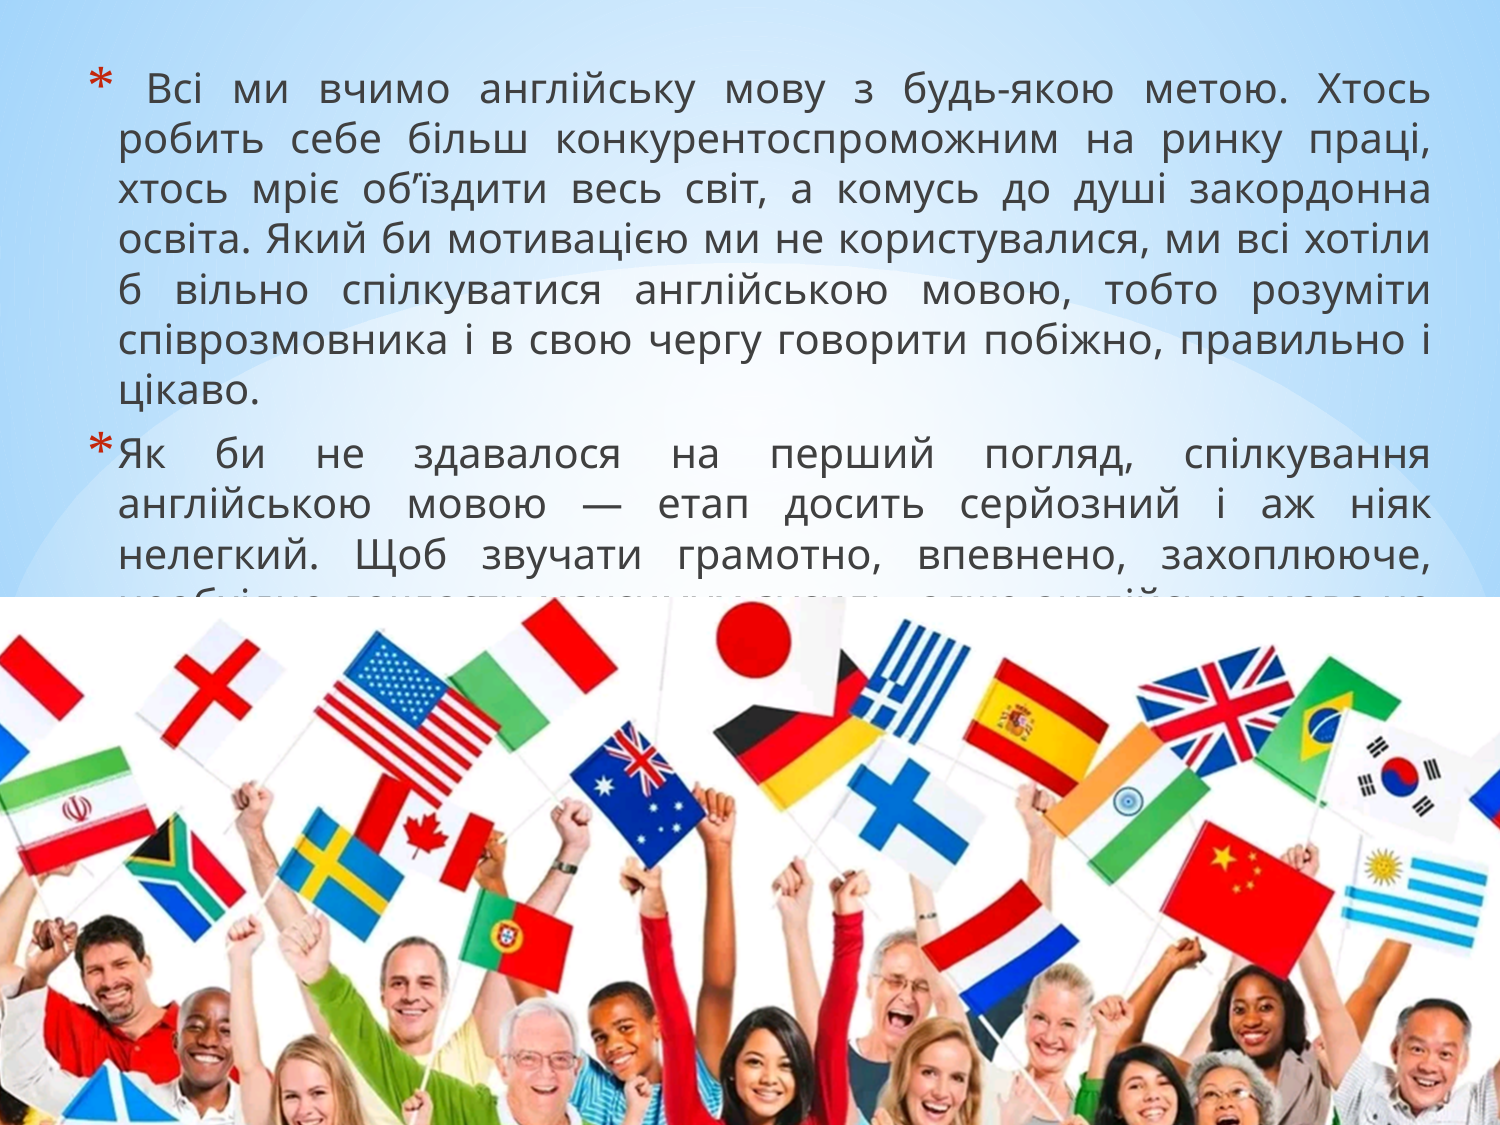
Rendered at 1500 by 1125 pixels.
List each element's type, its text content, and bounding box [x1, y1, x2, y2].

picture [0, 597, 1500, 1125]
list Всі ми вчимо англійську мову з будь-якою метою. Хтось робить себе більш конкурентоспроможним на ринку праці, хтось мріє об’їздити весь світ, а комусь до душі закордонна освіта. Який би мотивацією ми не користувалися, ми всі хотіли б вільно спілкуватися англійською мовою, тобто розуміти співрозмовника і в свою чергу говорити побіжно, правильно і цікаво. Як би не здавалося на перший погляд, спілкування англійською мовою — етап досить серйозний і аж ніяк нелегкий. Щоб звучати грамотно, впевнено, захоплююче, необхідно докласти максимум зусиль, адже англійська мова не є рідною. [64, 54, 1447, 596]
